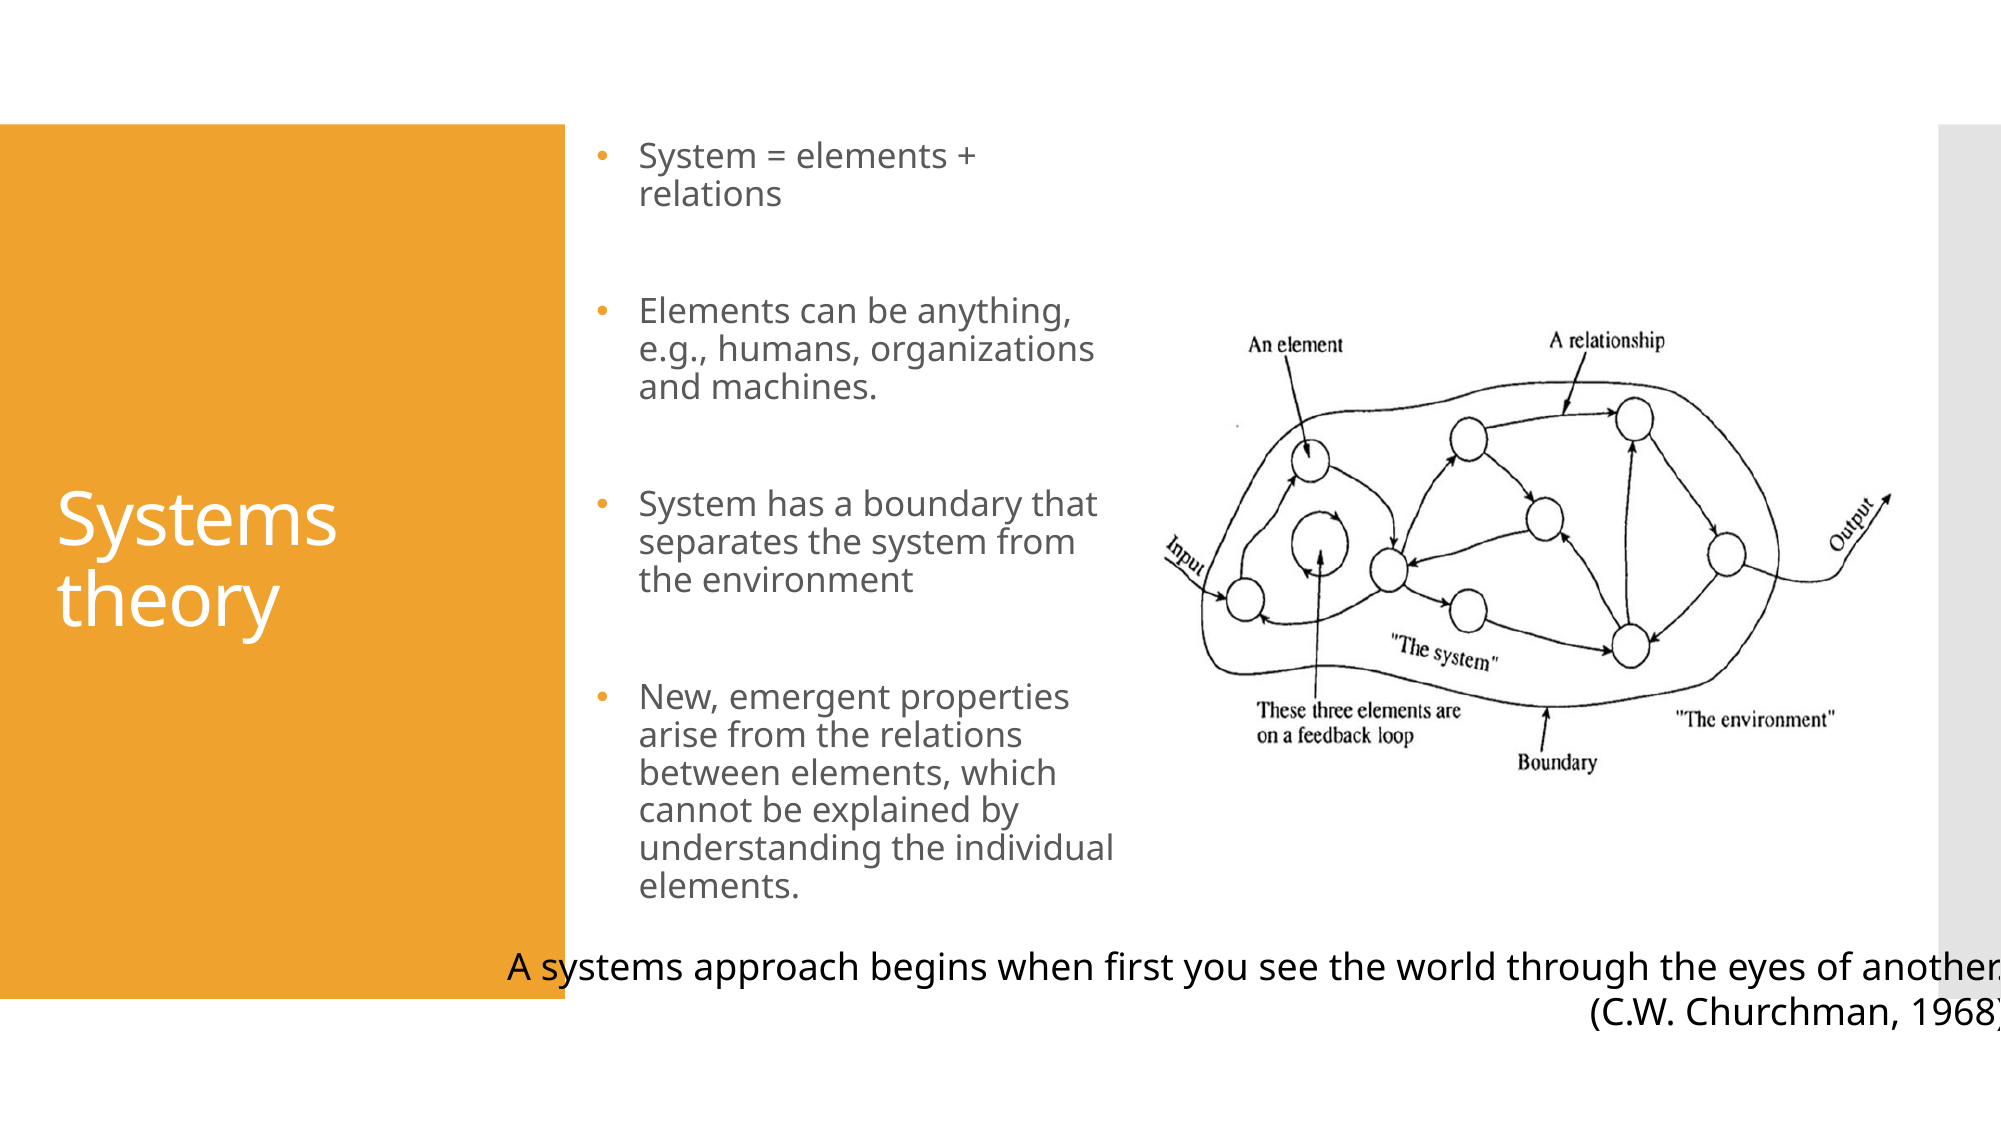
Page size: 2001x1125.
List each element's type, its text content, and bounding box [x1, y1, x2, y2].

title Systems theory [41, 184, 525, 940]
list System = elements + relations Elements can be anything, e.g., humans, organizations and machines. System has a boundary that separates the system from the environment New, emergent properties arise from the relations between elements, which cannot be explained by understanding the individual elements. [581, 128, 1138, 917]
text_box A systems approach begins when first you see the world through the eyes of another. (C.W. Churchman, 1968) [492, 935, 2000, 1040]
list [1137, 263, 1933, 861]
